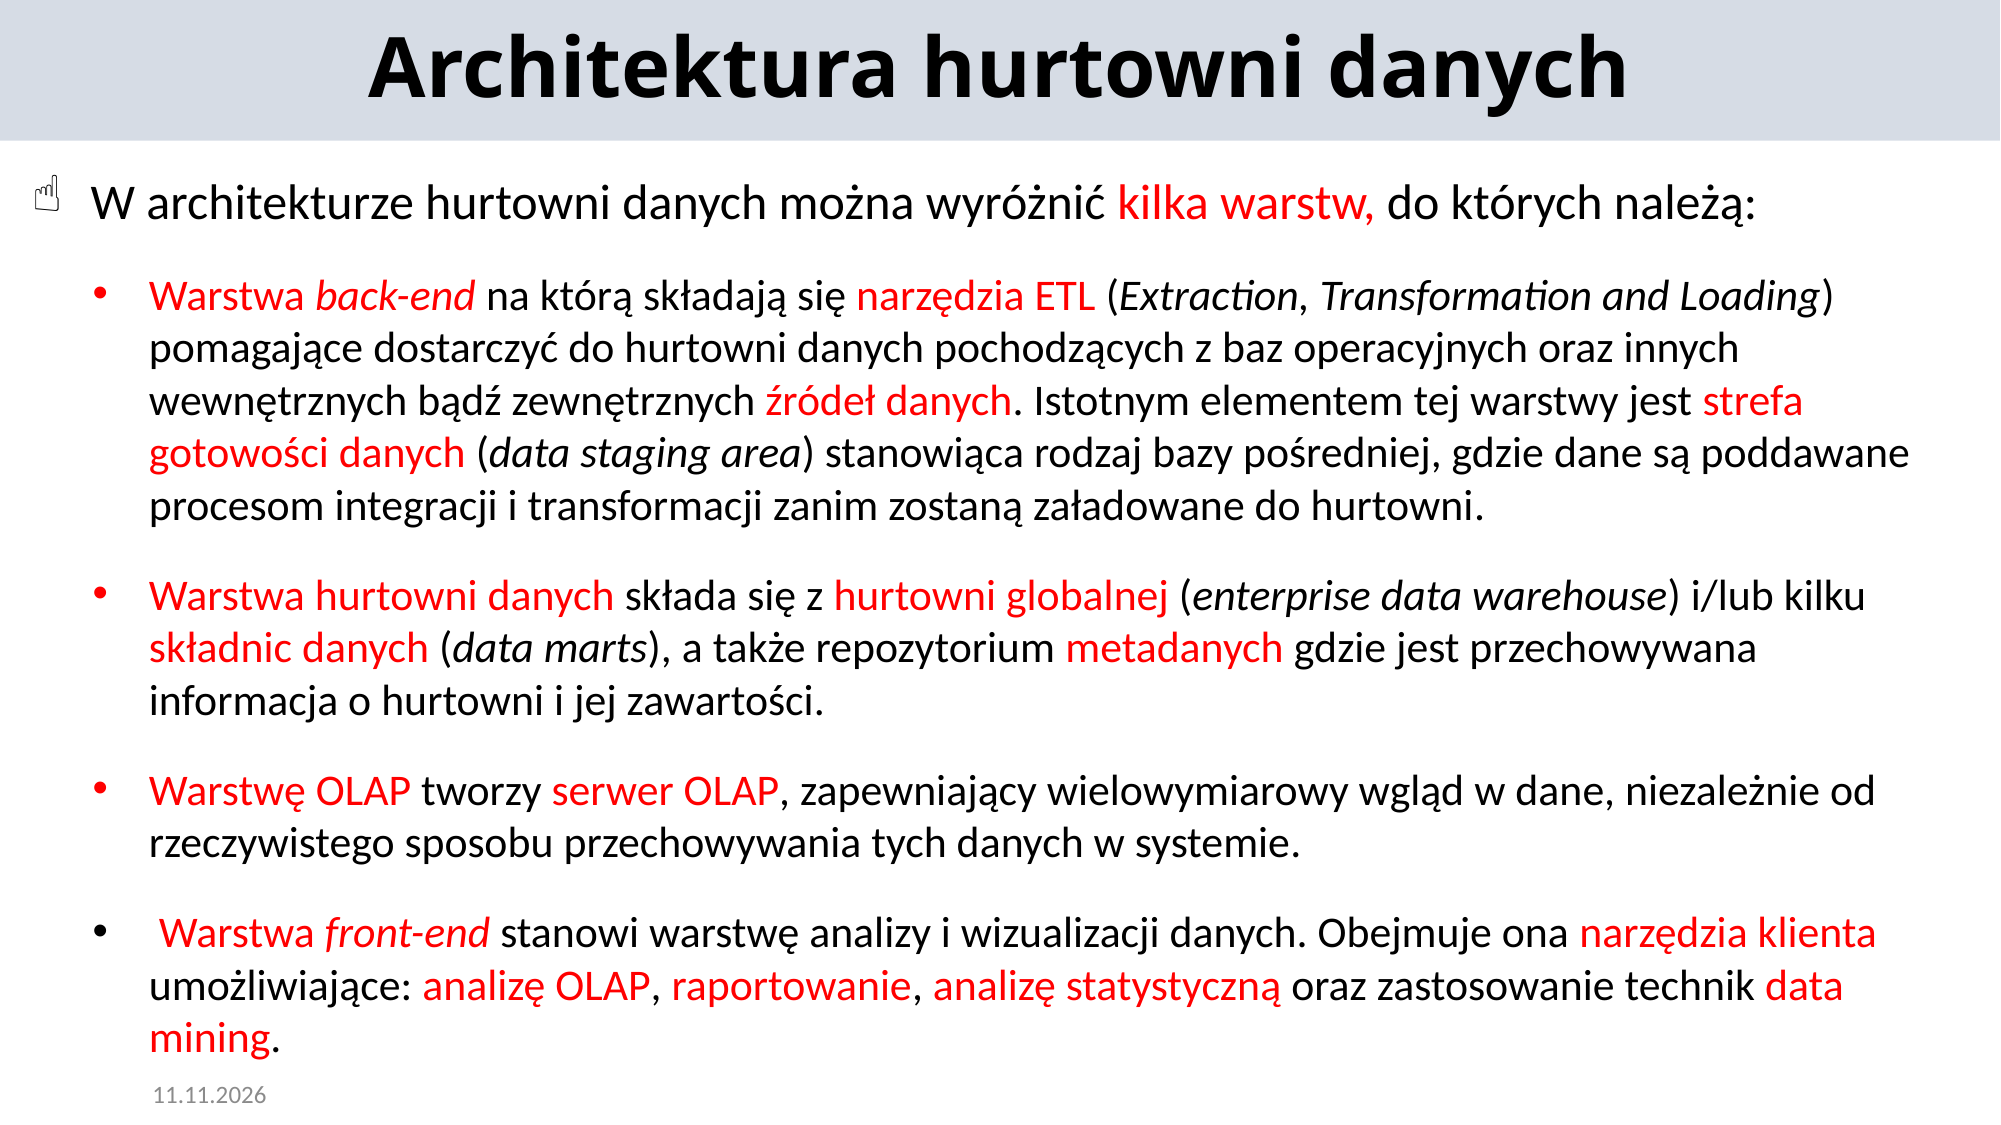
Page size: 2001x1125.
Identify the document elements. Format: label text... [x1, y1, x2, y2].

text_box W architekturze hurtowni danych można wyróżnić kilka warstw, do których należą: Warstwa back-end na którą składają się narzędzia ETL (Extraction, Transformation and Loading) pomagające dostarczyć do hurtowni danych pochodzących z baz operacyjnych oraz innych wewnętrznych bądź zewnętrznych źródeł danych. Istotnym elementem tej warstwy jest strefa gotowości danych (data staging area) stanowiąca rodzaj bazy pośredniej, gdzie dane są poddawane procesom integracji i transformacji zanim zostaną załadowane do hurtowni. Warstwa hurtowni danych składa się z hurtowni globalnej (enterprise data warehouse) i/lub kilku składnic danych (data marts), a także repozytorium metadanych gdzie jest przechowywana informacja o hurtowni i jej zawartości. Warstwę OLAP tworzy serwer OLAP, zapewniający wielowymiarowy wgląd w dane, niezależnie od rzeczywistego sposobu przechowywania tych danych w systemie. Warstwa front-end stanowi warstwę analizy i wizualizacji danych. Obejmuje ona narzędzia klienta umożliwiające: analizę OLAP, raportowanie, analizę statystyczną oraz zastosowanie technik data mining. [17, 161, 1960, 1069]
text_box Architektura hurtowni danych [0, 0, 2000, 141]
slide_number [137, 1063, 588, 1124]
